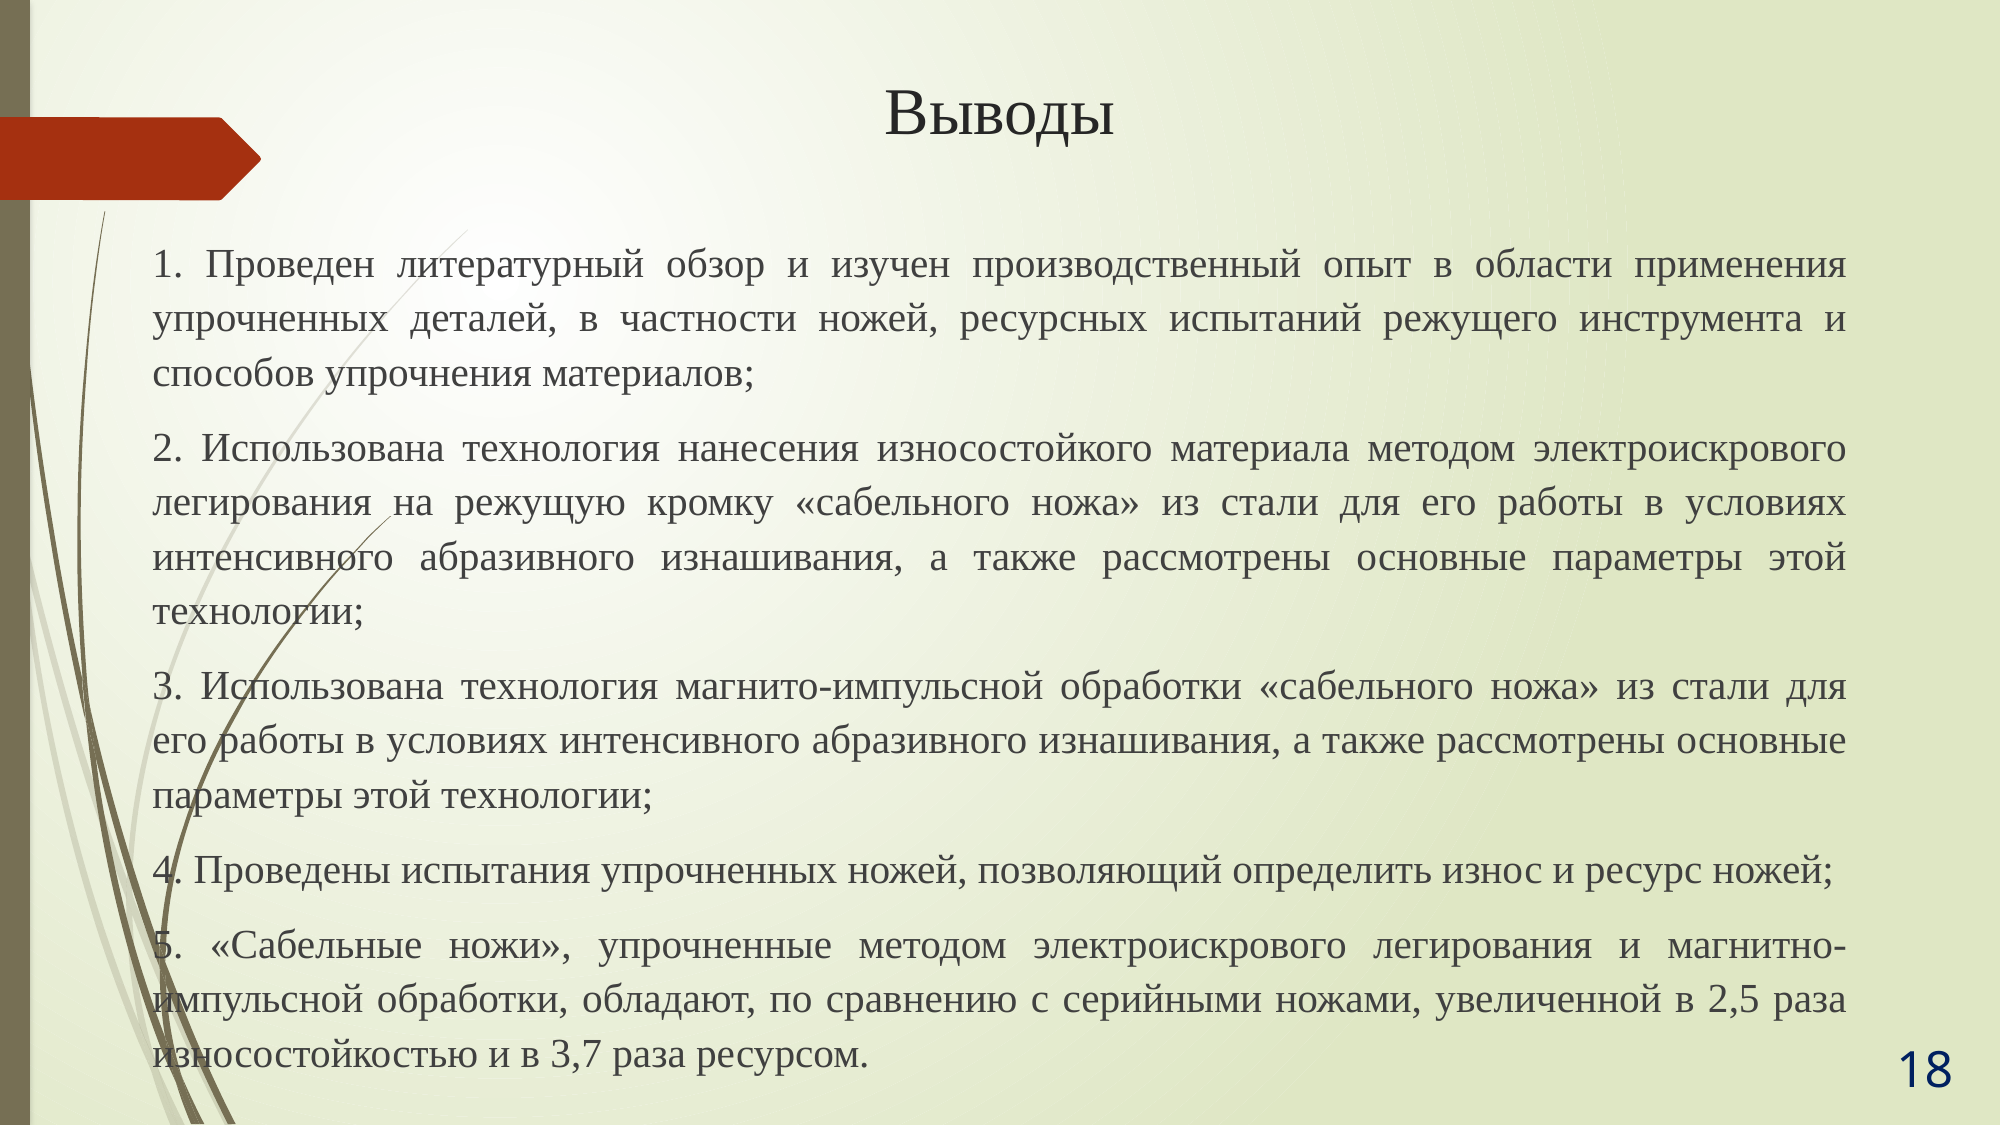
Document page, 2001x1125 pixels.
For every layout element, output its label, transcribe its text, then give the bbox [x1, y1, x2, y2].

list 1. Проведен литературный обзор и изучен производственный опыт в области применения упрочненных деталей, в частности ножей, ресурсных испытаний режущего инструмента и способов упрочнения материалов; 2. Использована технология нанесения износостойкого материала методом электроискрового легирования на режущую кромку «сабельного ножа» из стали для его работы в условиях интенсивного абразивного изнашивания, а также рассмотрены основные параметры этой технологии; 3. Использована технология магнито-импульсной обработки «сабельного ножа» из стали для его работы в условиях интенсивного абразивного изнашивания, а также рассмотрены основные параметры этой технологии; 4. Проведены испытания упрочненных ножей, позволяющий определить износ и ресурс ножей; 5. «Сабельные ножи», упрочненные методом электроискрового легирования и магнитно-импульсной обработки, обладают, по сравнению с серийными ножами, увеличенной в 2,5 раза износостойкостью и в 3,7 раза ресурсом. [137, 223, 1863, 1097]
text_box 18 [1849, 1036, 2000, 1125]
title Выводы [137, 59, 1863, 166]
